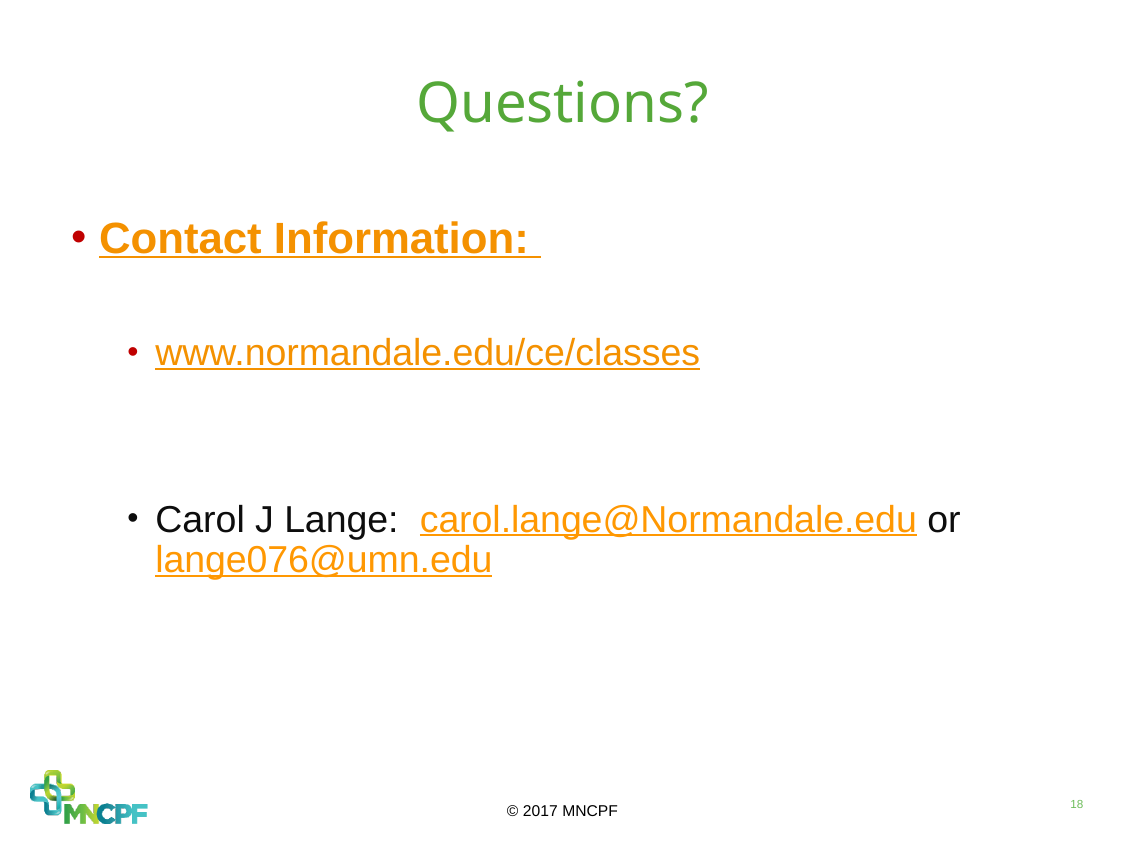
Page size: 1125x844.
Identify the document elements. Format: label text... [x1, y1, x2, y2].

picture [30, 770, 150, 824]
slide_number 18 [1046, 770, 1099, 839]
title Questions? [56, 33, 1069, 175]
list Contact Information: www.normandale.edu/ce/classes Carol J Lange: carol.lange@Normandale.edu or lange076@umn.edu [56, 208, 1069, 771]
